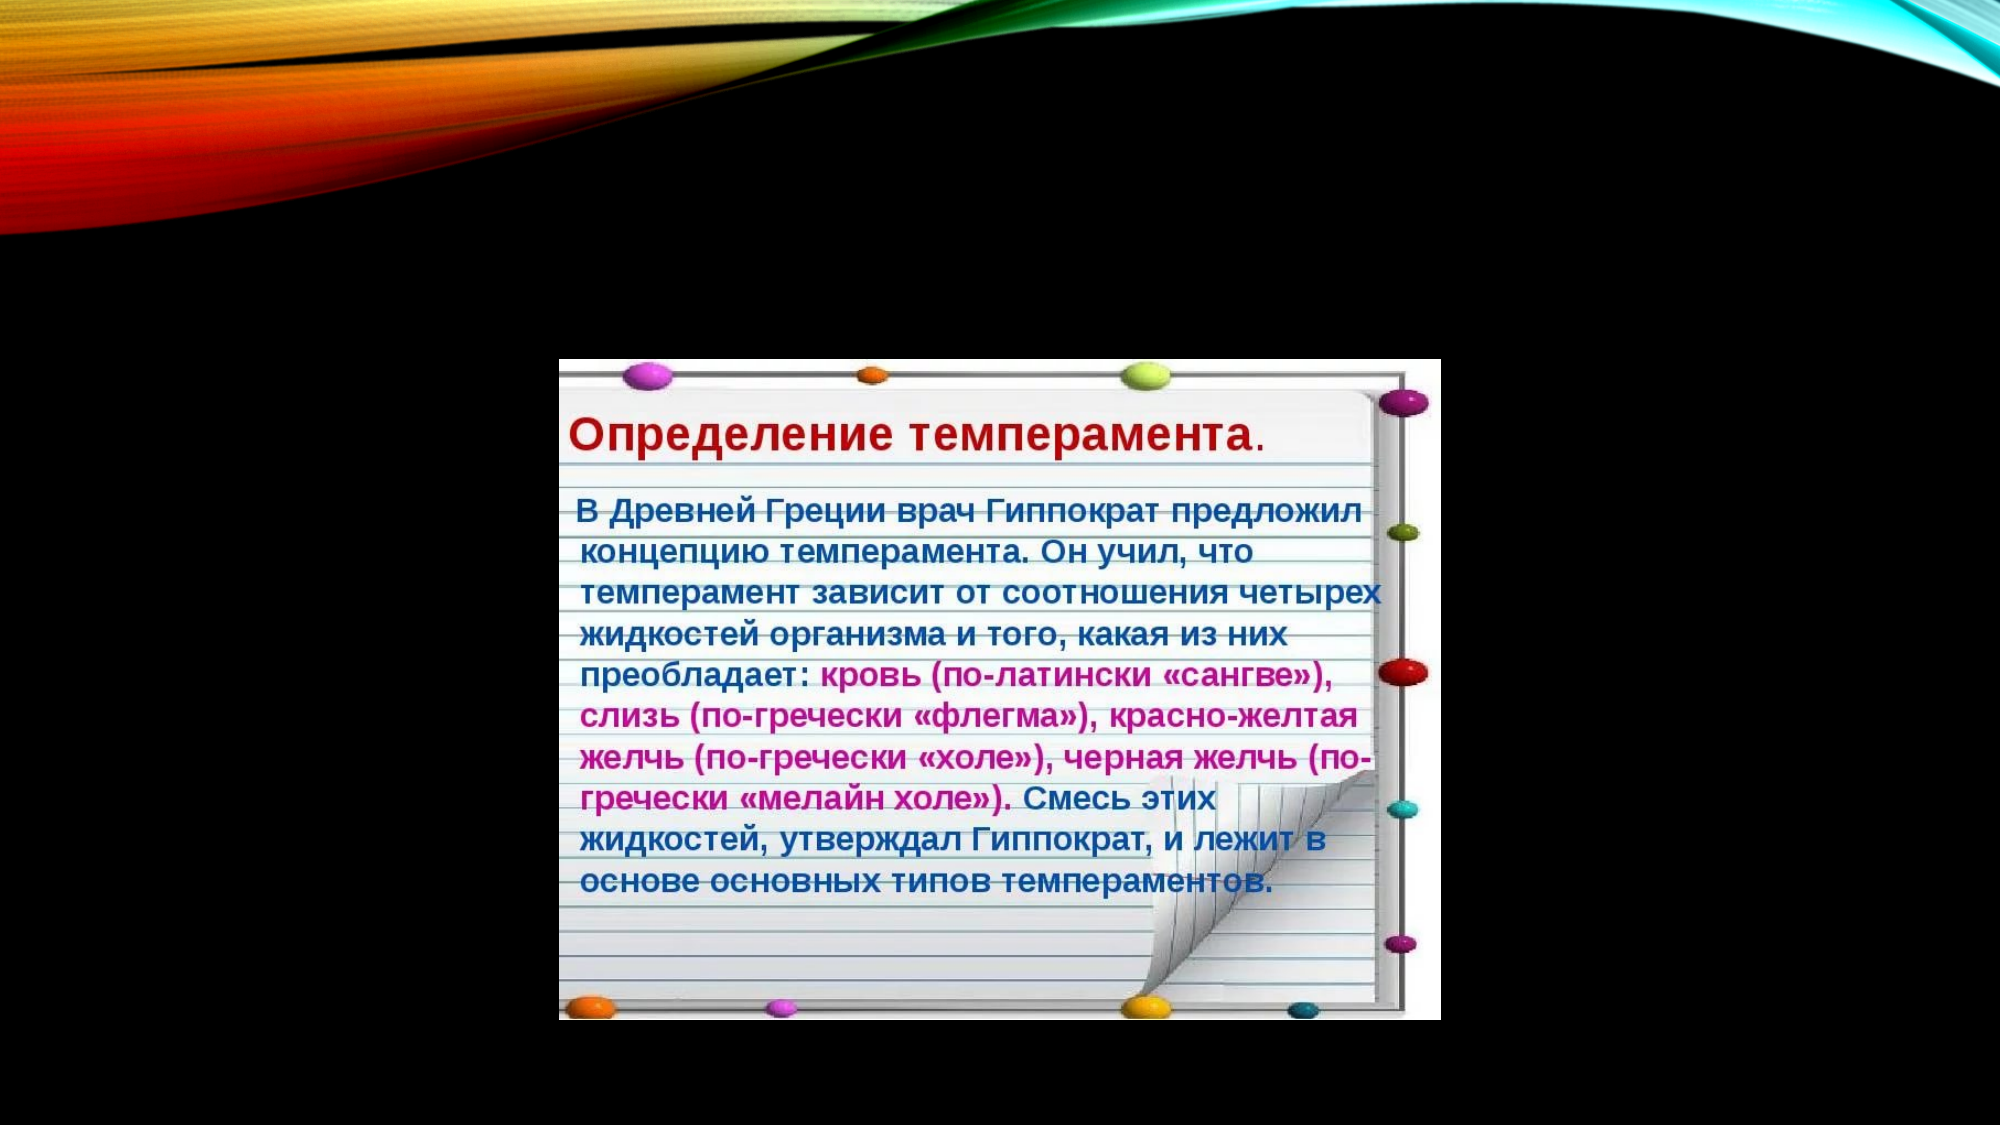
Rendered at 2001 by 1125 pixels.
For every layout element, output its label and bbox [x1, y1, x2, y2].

list [559, 359, 1441, 1021]
picture [0, 0, 2000, 237]
